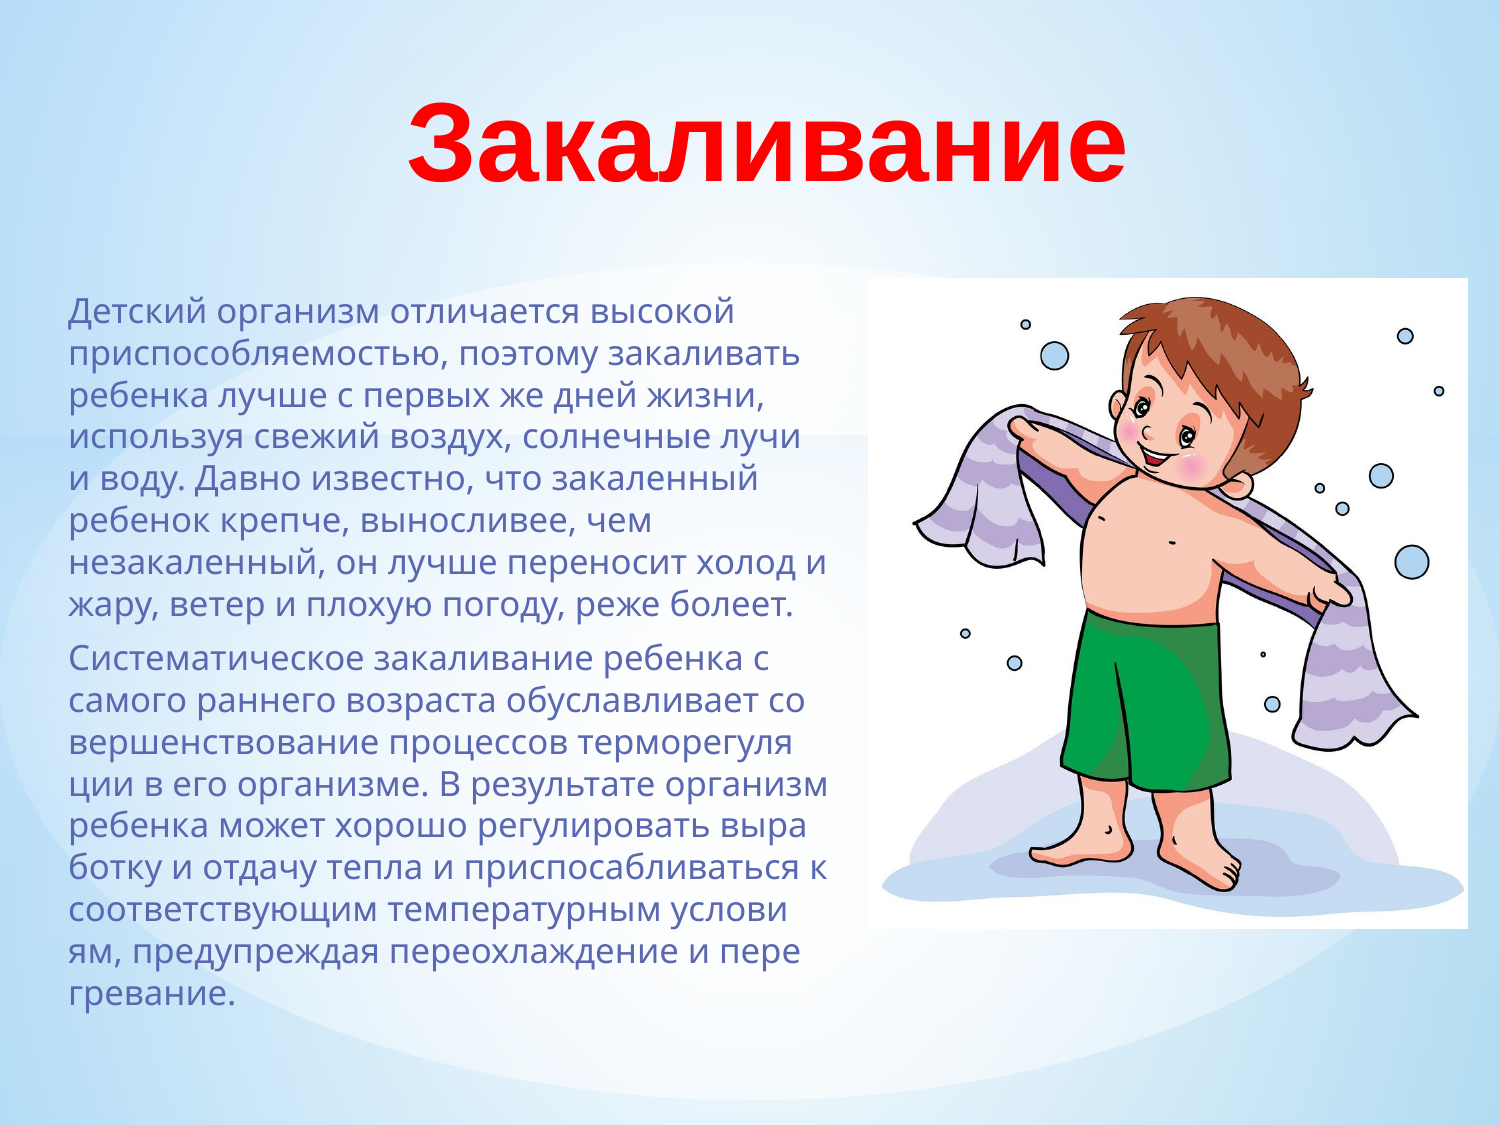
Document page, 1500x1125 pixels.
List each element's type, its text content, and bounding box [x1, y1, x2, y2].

list Детский организм отличается высокой приспособляемостью, поэтому закаливать ребенка лучше с первых же дней жизни, используя свежий воздух, солнечные лучи и воду. Давно известно, что закаленный ребе­нок крепче, выносливее, чем незакален­ный, он лучше переносит холод и жару, ве­тер и плохую погоду, реже болеет. Систематическое закаливание ребенка с самого раннего возраста обуславливает со­вершенствование процессов терморегуля­ции в его организме. В результате организм ребенка может хорошо регулировать выра­ботку и отдачу тепла и приспосабливаться к соответствующим температурным услови­ям, предупреждая переохлаждение и пере­гревание. [53, 226, 845, 1051]
picture [867, 278, 1469, 929]
title Закаливание [100, 8, 1436, 212]
